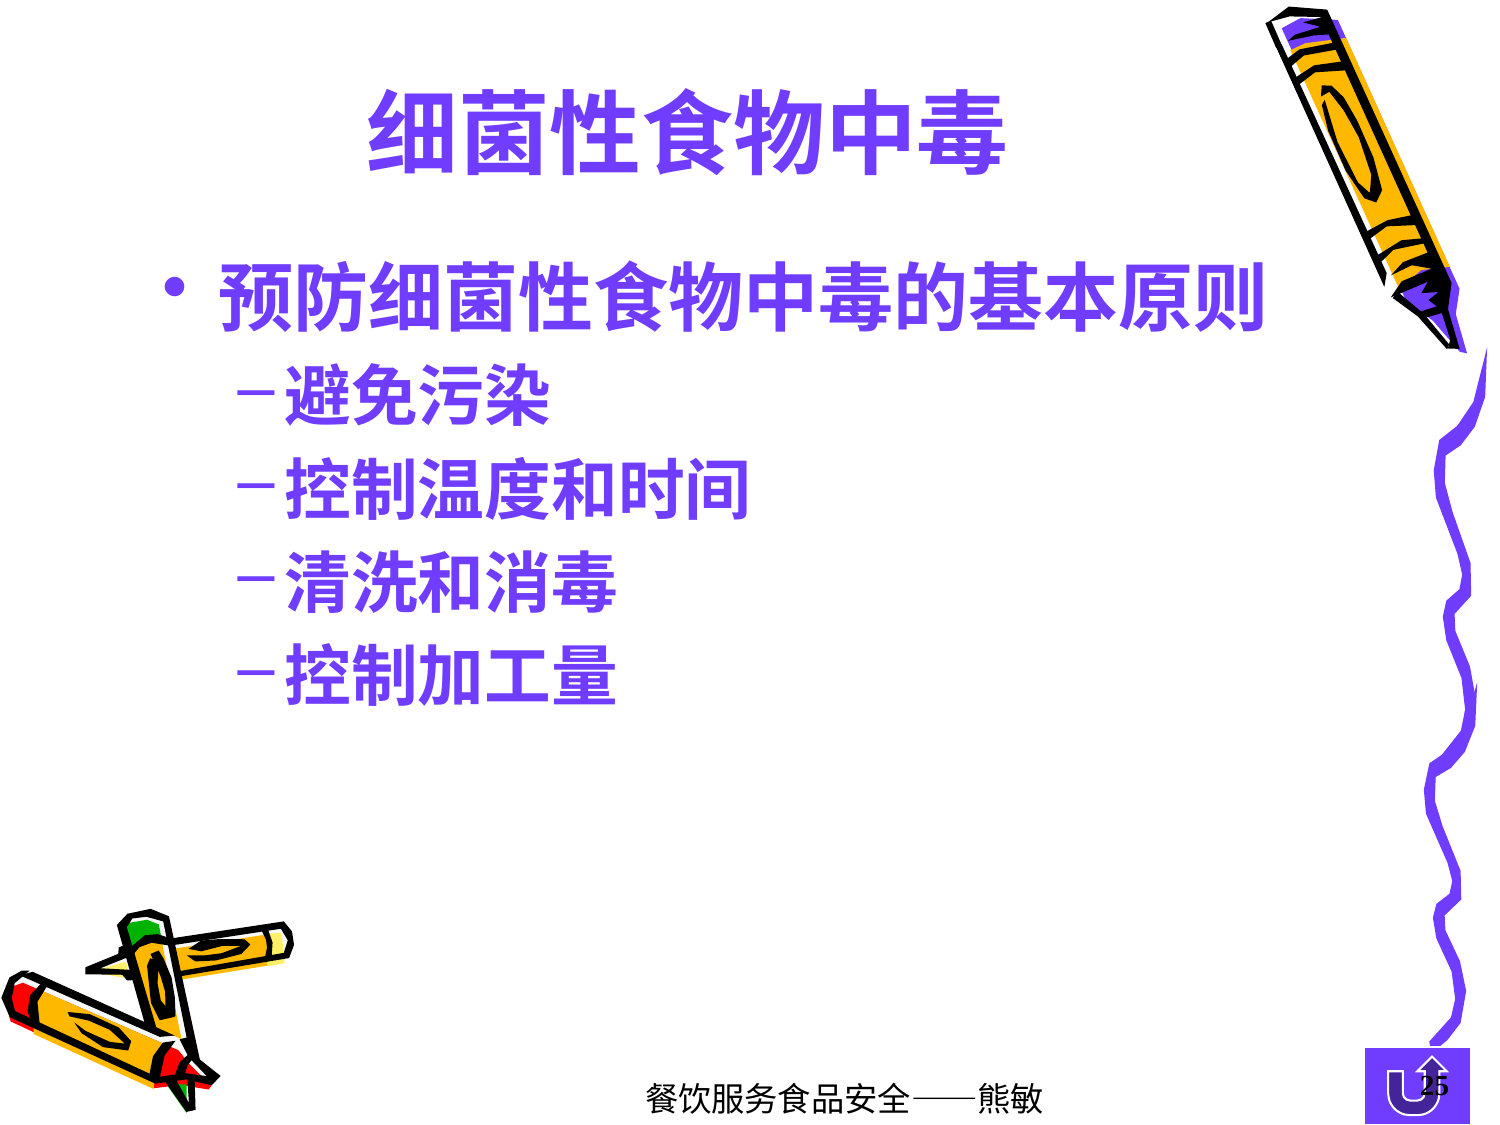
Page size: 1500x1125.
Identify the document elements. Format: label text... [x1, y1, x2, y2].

footer 餐饮服务食品安全——熊敏 [548, 1070, 1141, 1125]
list 预防细菌性食物中毒的基本原则 避免污染 控制温度和时间 清洗和消毒 控制加工量 [147, 243, 1341, 844]
title 细菌性食物中毒 [123, 42, 1252, 194]
slide_number [1151, 1058, 1465, 1125]
